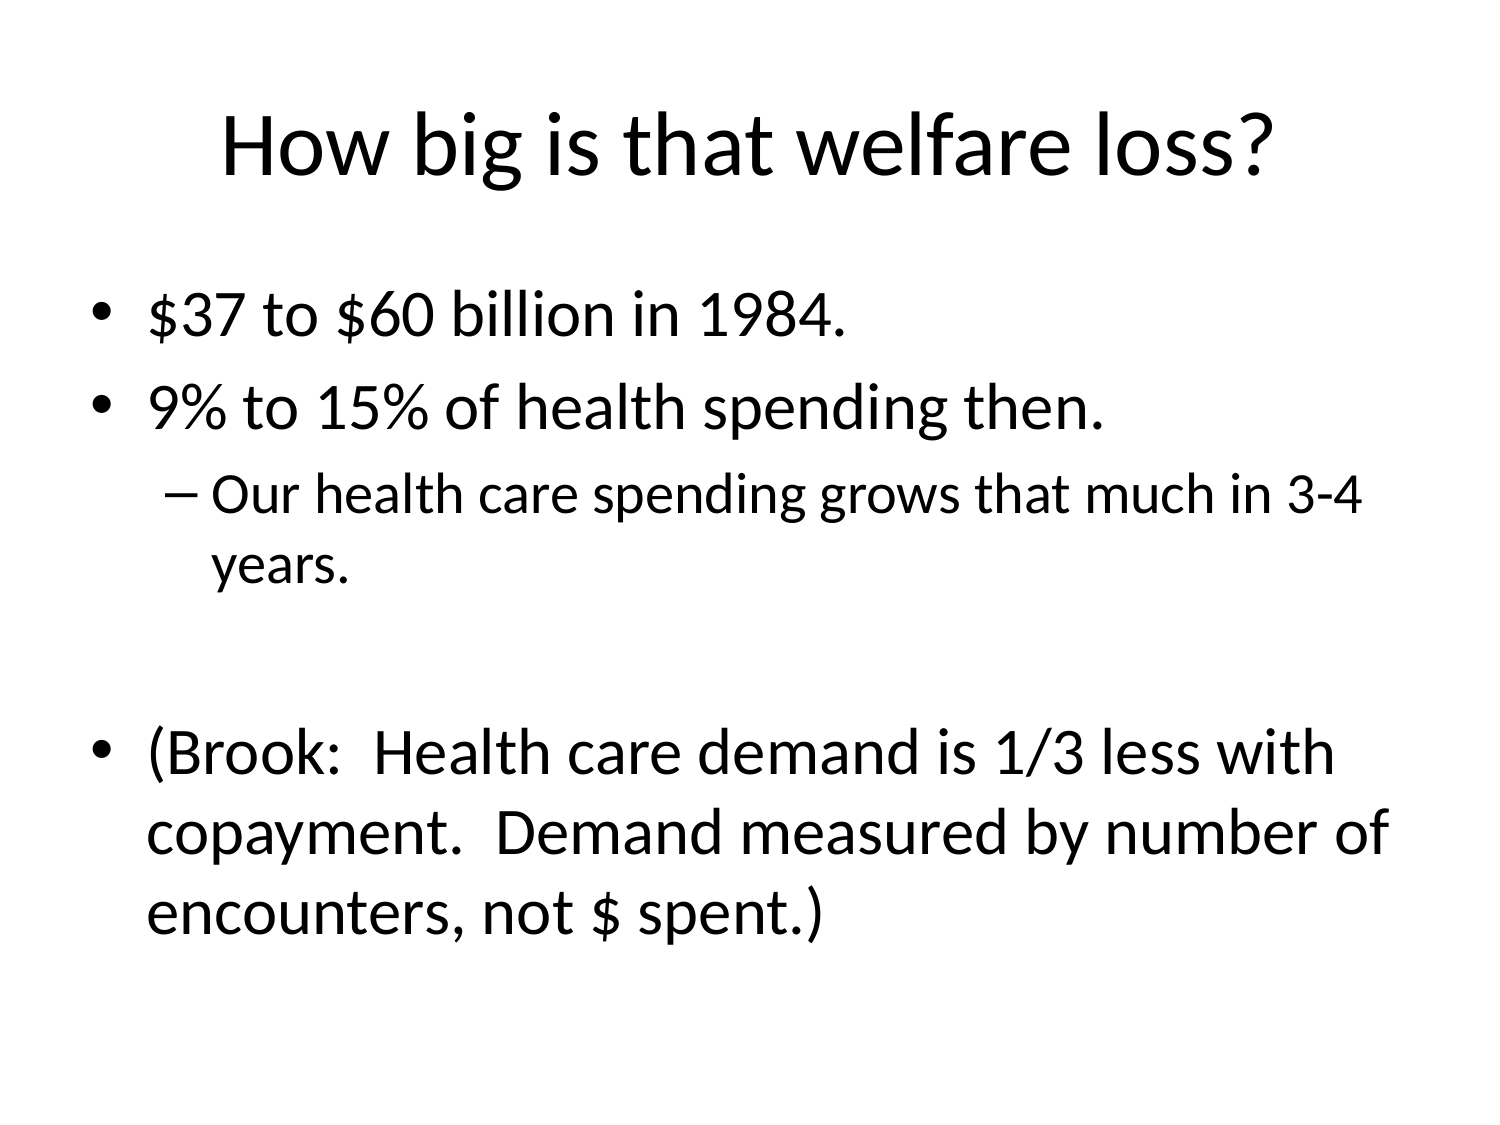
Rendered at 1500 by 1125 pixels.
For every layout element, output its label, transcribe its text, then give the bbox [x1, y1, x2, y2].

title How big is that welfare loss? [75, 45, 1425, 233]
list $37 to $60 billion in 1984. 9% to 15% of health spending then. Our health care spending grows that much in 3-4 years. (Brook: Health care demand is 1/3 less with copayment. Demand measured by number of encounters, not $ spent.) [75, 262, 1425, 1005]
